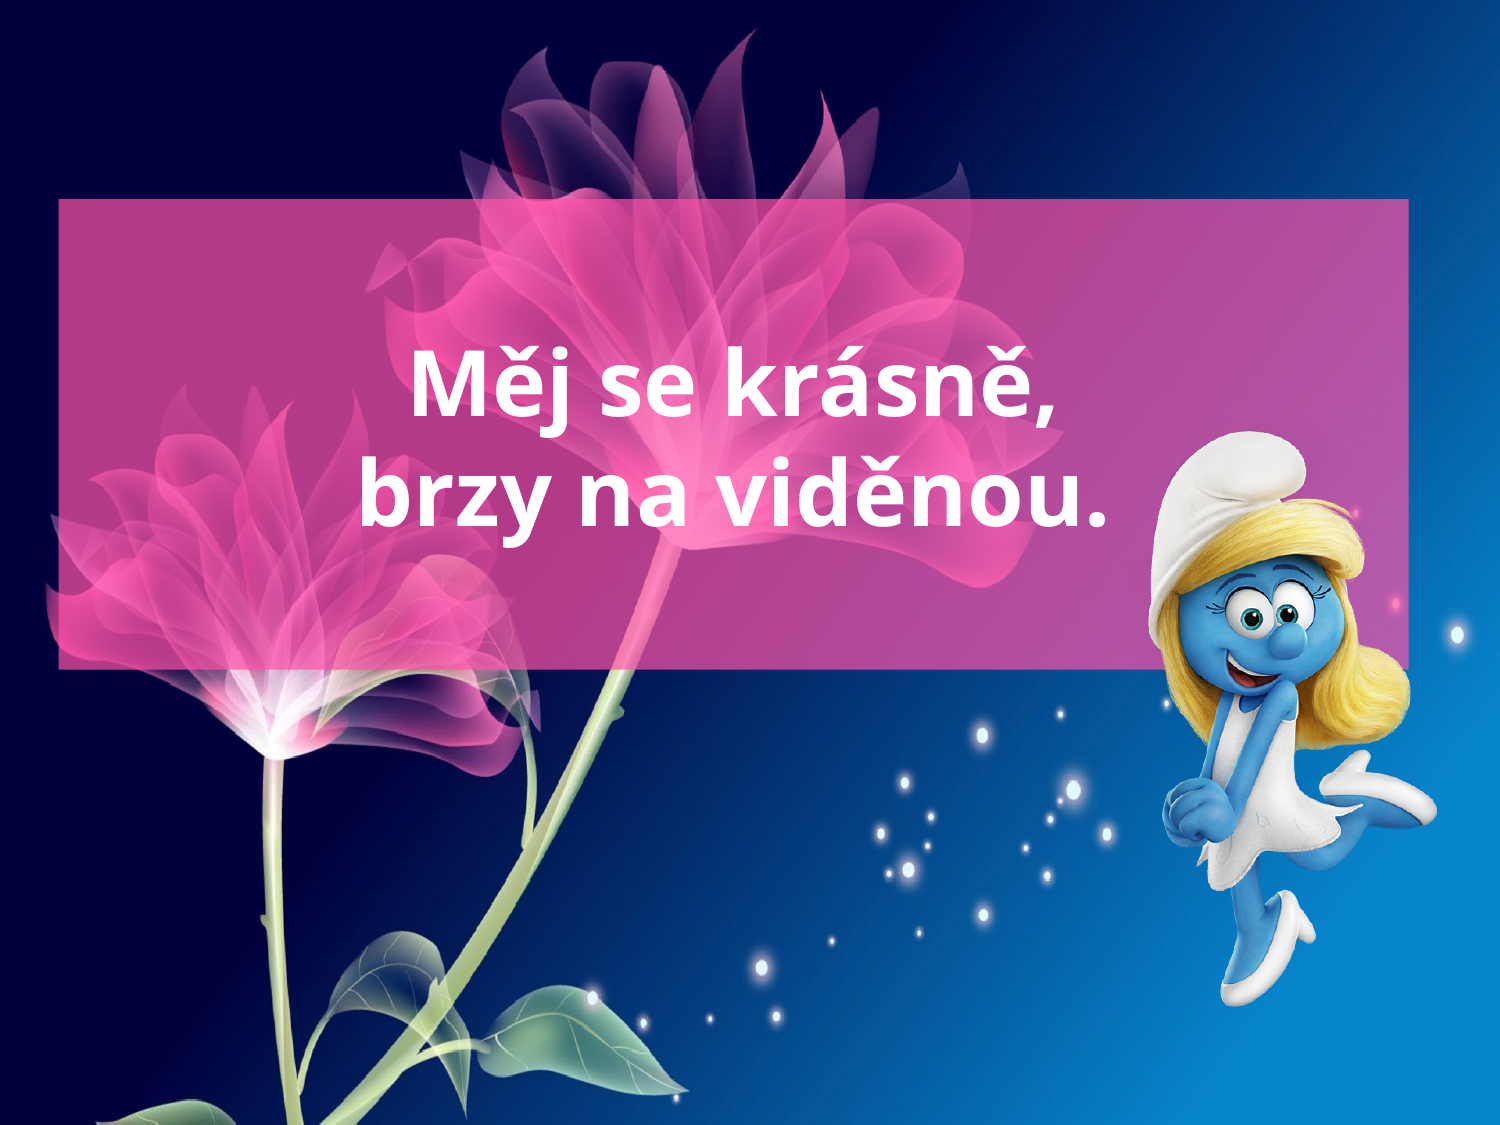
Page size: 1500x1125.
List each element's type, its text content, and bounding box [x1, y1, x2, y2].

picture [0, 0, 1500, 1125]
title Měj se krásně, brzy na viděnou. [58, 199, 1409, 670]
